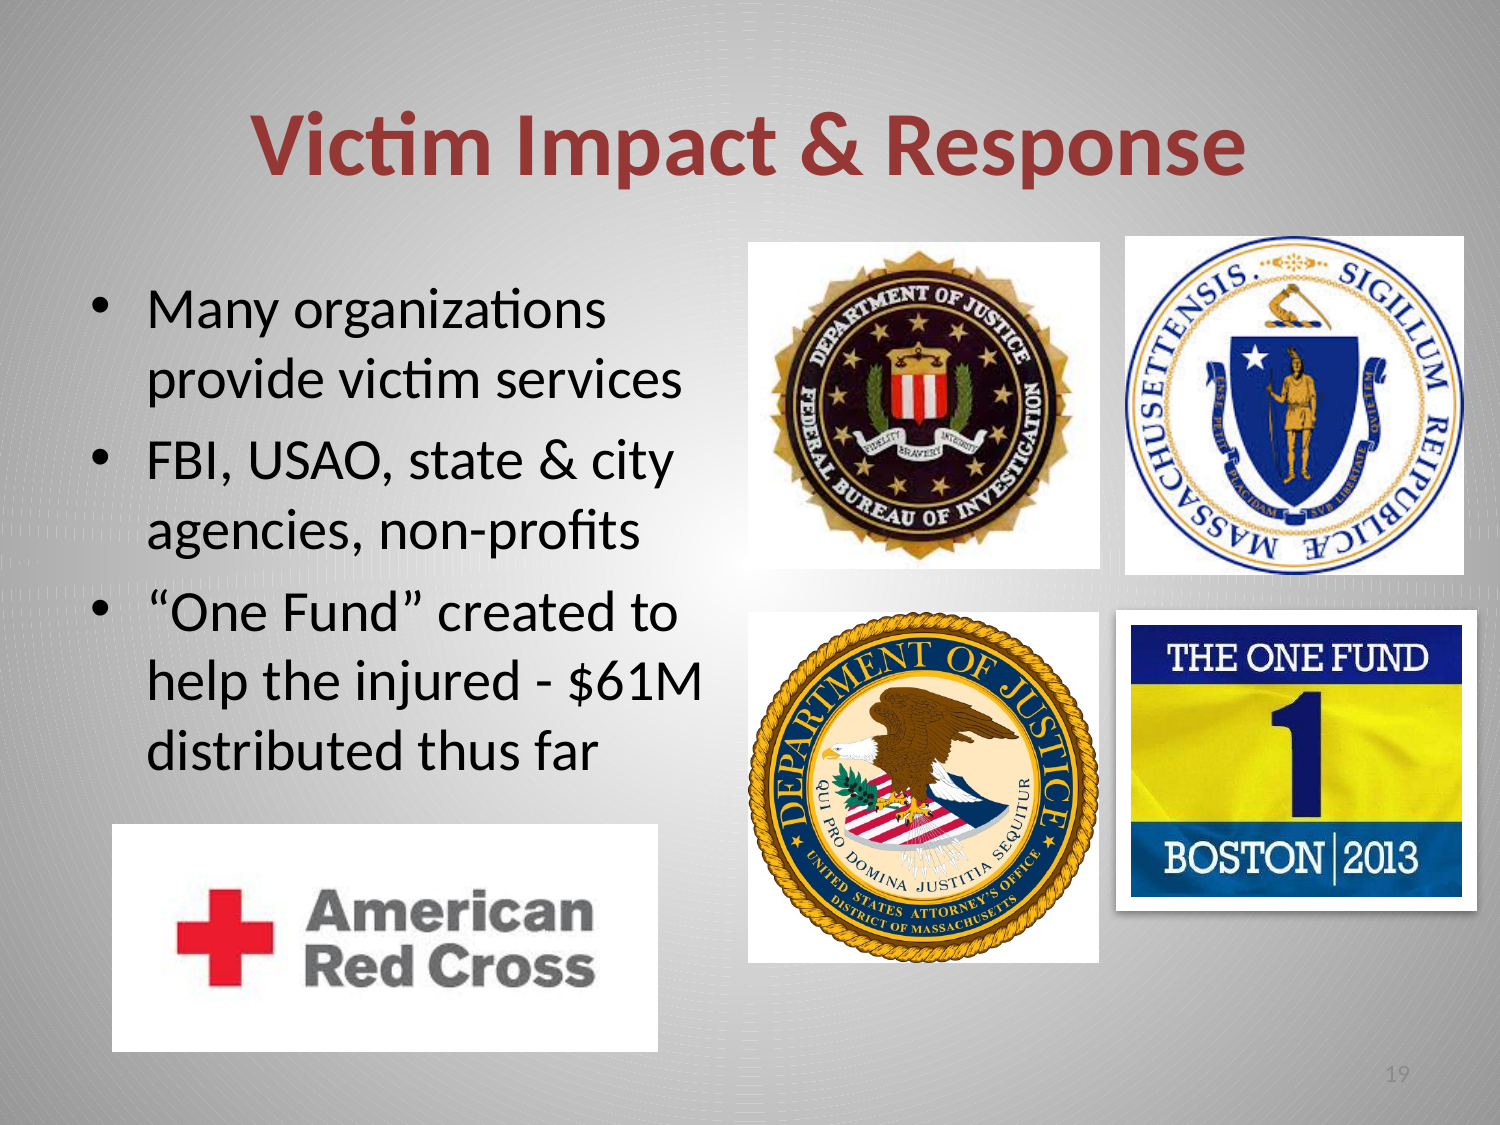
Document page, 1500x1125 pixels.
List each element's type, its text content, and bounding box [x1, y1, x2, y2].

slide_number 19 [1074, 1042, 1425, 1103]
picture [747, 612, 1099, 963]
picture [747, 242, 1100, 570]
title Victim Impact & Response [75, 45, 1425, 233]
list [1130, 624, 1463, 898]
picture [112, 824, 658, 1052]
list Many organizations provide victim services FBI, USAO, state & city agencies, non-profits “One Fund” created to help the injured - $61M distributed thus far [75, 262, 738, 888]
picture [1124, 236, 1464, 576]
